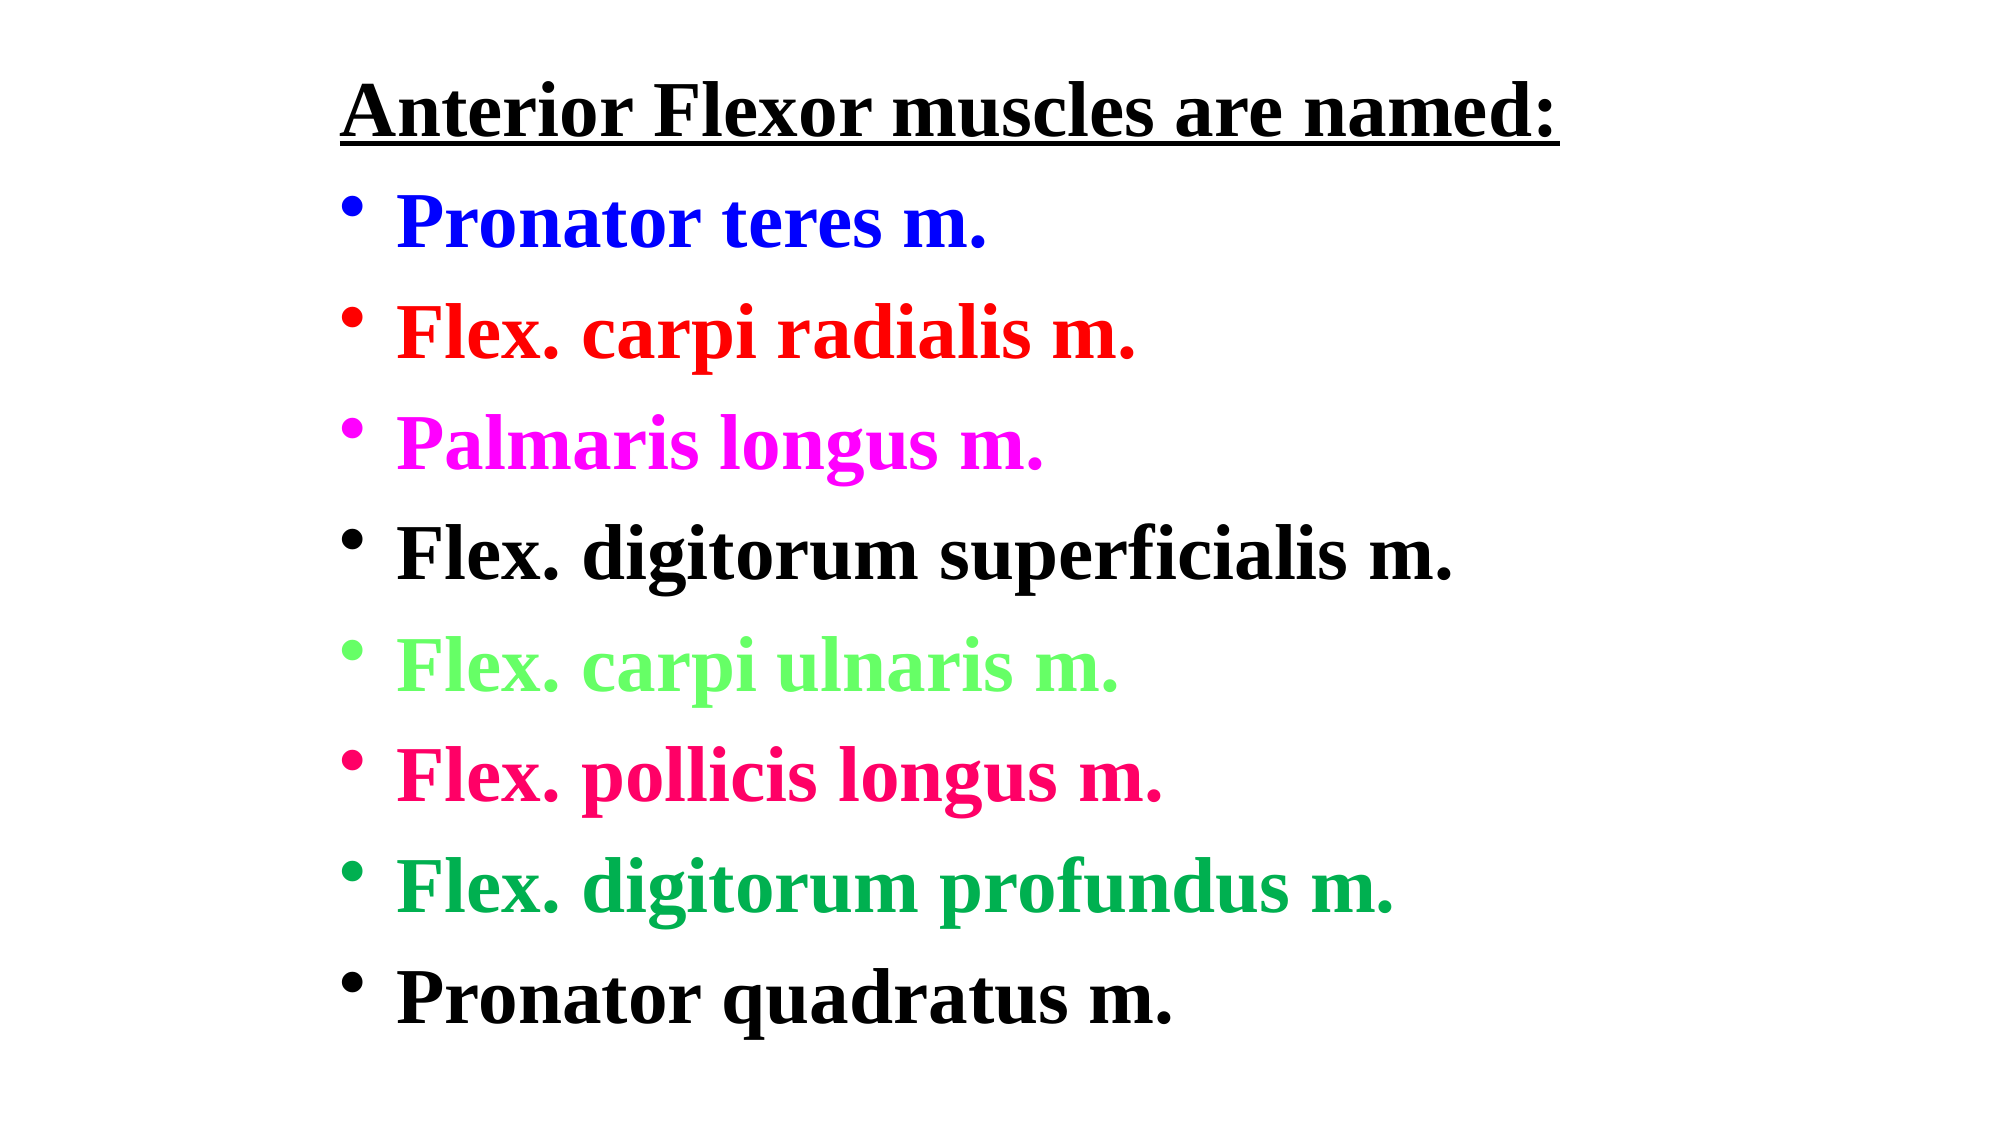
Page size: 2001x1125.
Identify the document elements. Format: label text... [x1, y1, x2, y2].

list Anterior Flexor muscles are named: Pronator teres m. Flex. carpi radialis m. Palmaris longus m. Flex. digitorum superficialis m. Flex. carpi ulnaris m. Flex. pollicis longus m. Flex. digitorum profundus m. Pronator quadratus m. [324, 50, 1600, 1038]
